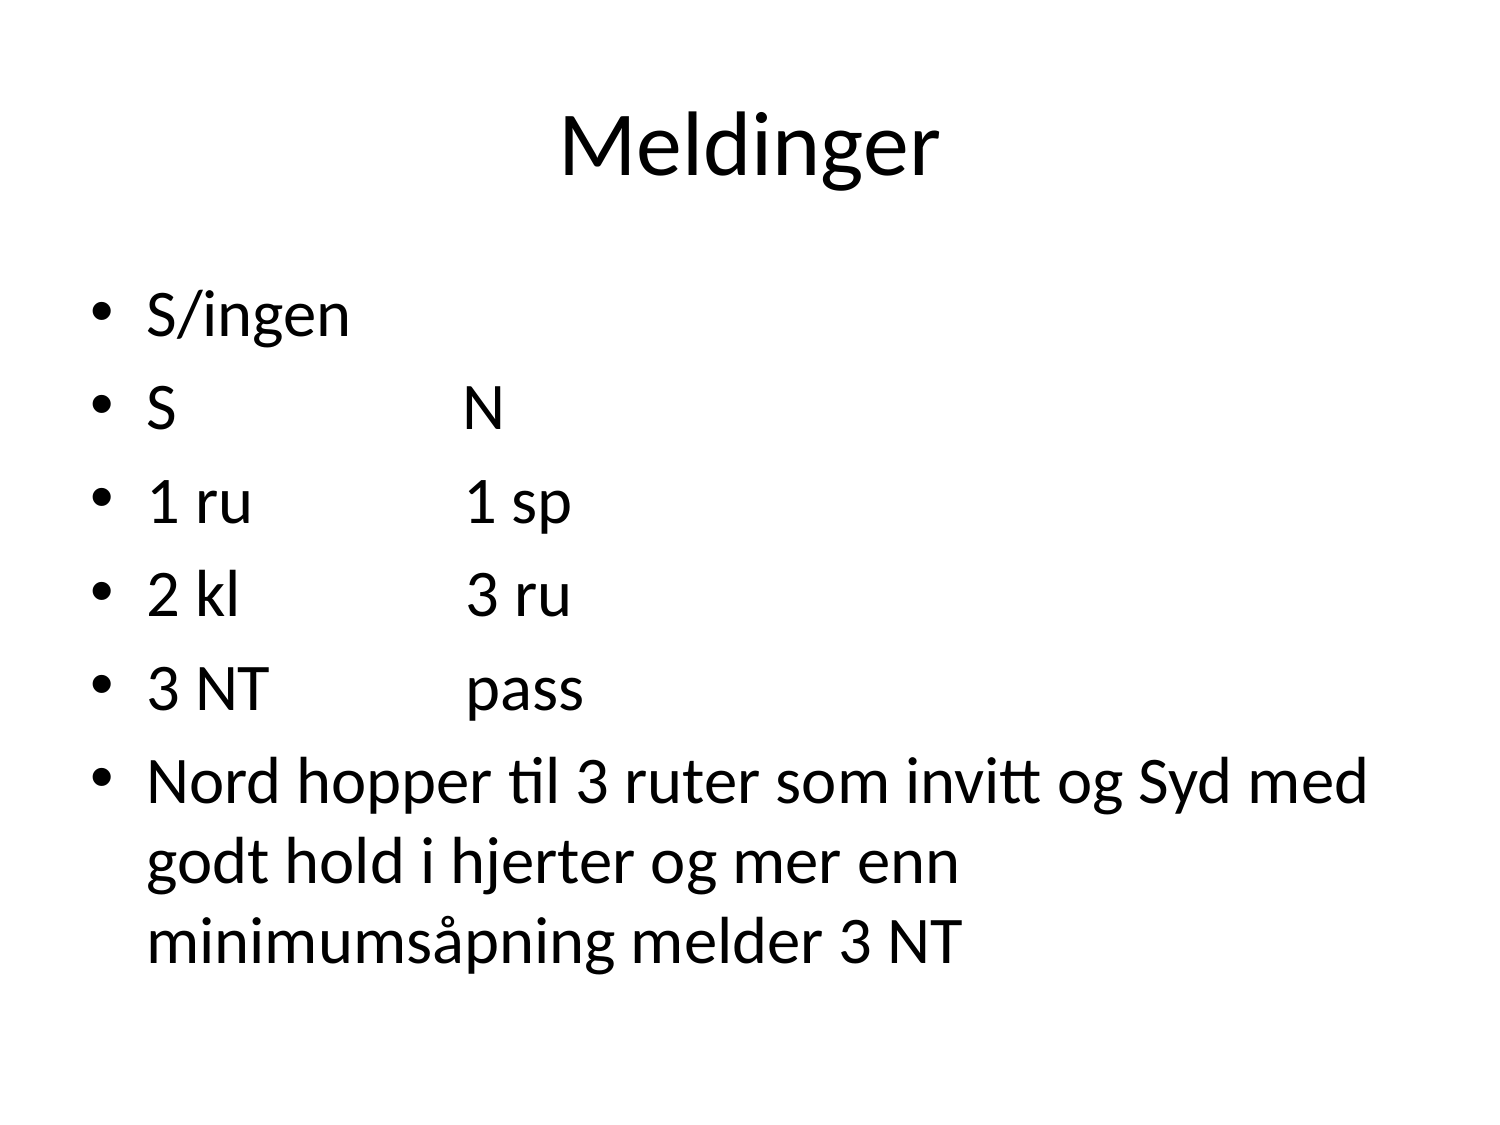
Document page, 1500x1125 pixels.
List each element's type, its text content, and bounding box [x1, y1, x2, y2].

list S/ingen S N 1 ru 1 sp 2 kl 3 ru 3 NT pass Nord hopper til 3 ruter som invitt og Syd med godt hold i hjerter og mer enn minimumsåpning melder 3 NT [75, 262, 1425, 1005]
title Meldinger [75, 45, 1425, 233]
